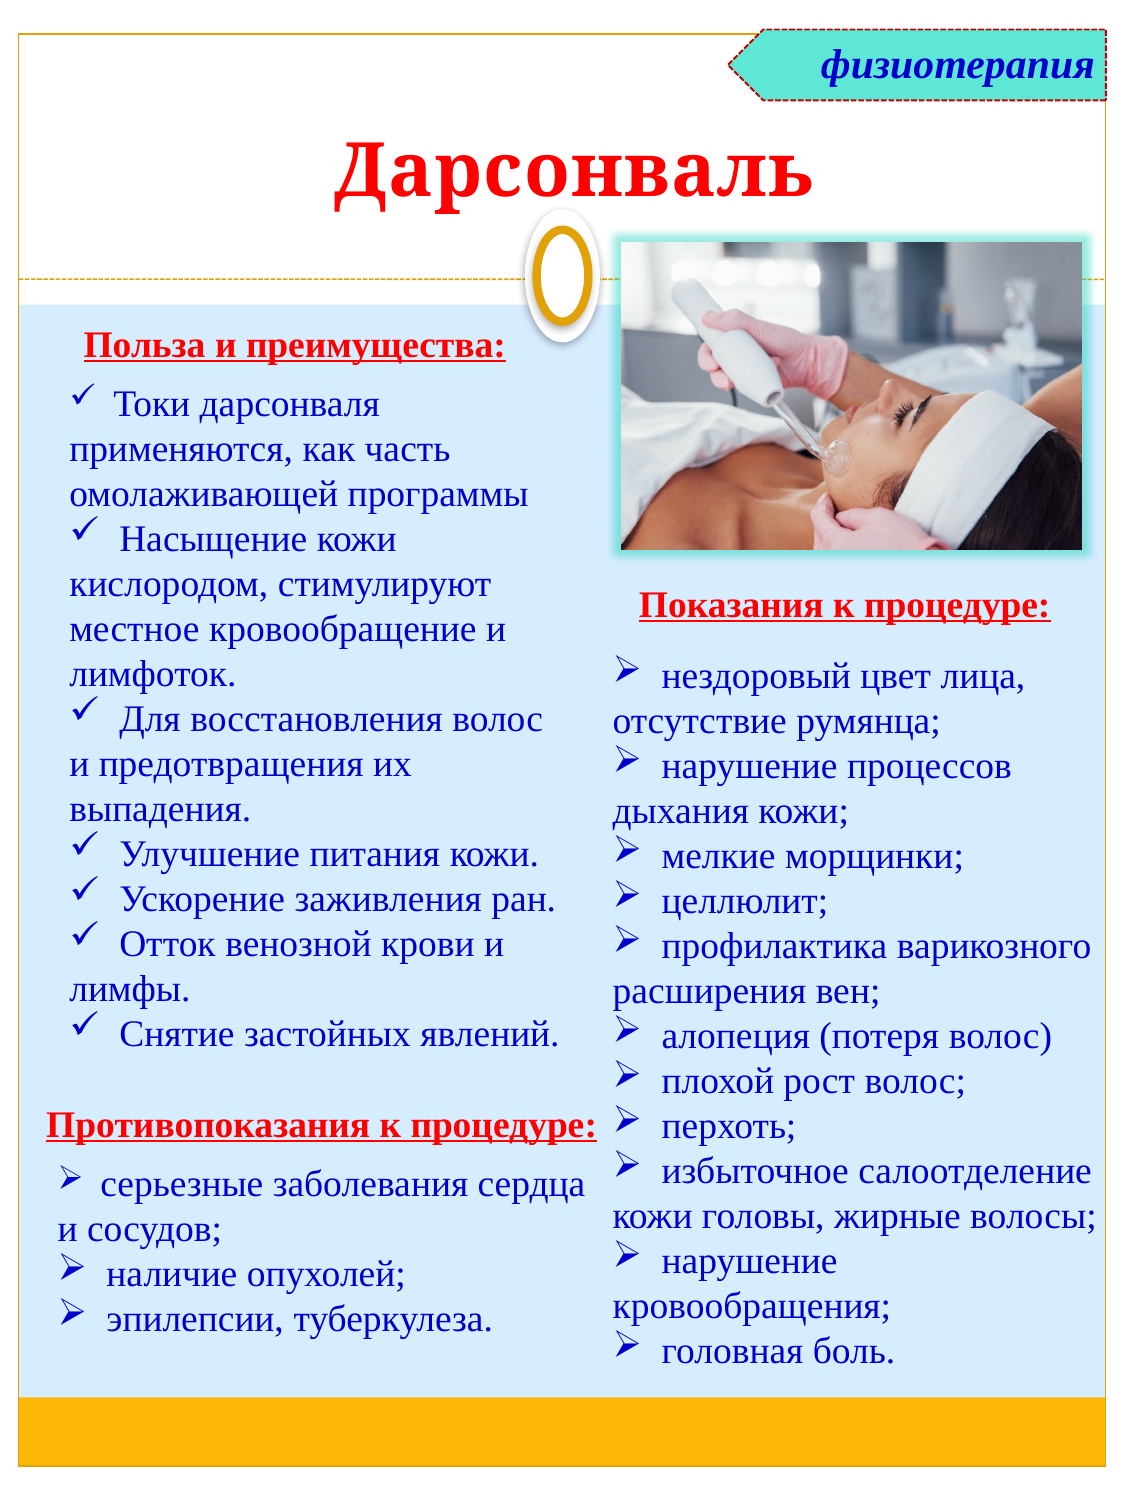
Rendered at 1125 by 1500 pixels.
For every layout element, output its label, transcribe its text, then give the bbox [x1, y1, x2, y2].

text_box серьезные заболевания сердца и сосудов; наличие опухолей; эпилепсии, туберкулеза. [42, 1151, 606, 1347]
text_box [727, 29, 1125, 101]
text_box Противопоказания к процедуре: [19, 1092, 597, 1153]
picture [621, 241, 1082, 550]
text_box нездоровый цвет лица, отсутствие румянца; нарушение процессов дыхания кожи; мелкие морщинки; целлюлит; профилактика варикозного расширения вен; алопеция (потеря волос) плохой рост волос; перхоть; избыточное салоотделение кожи головы, жирные волосы; нарушение кровообращения; головная боль. [597, 643, 1125, 1379]
text_box Польза и преимущества: [68, 312, 522, 371]
text_box Токи дарсонваля применяются, как часть омолаживающей программы Насыщение кожи кислородом, стимулируют местное кровообращение и лимфоток. Для восстановления волос и предотвращения их выпадения. Улучшение питания кожи. Ускорение заживления ран. Отток венозной крови и лимфы. Снятие застойных явлений. [54, 371, 587, 1107]
text_box Показания к процедуре: [624, 572, 1066, 633]
title Дарсонваль [231, 76, 917, 219]
